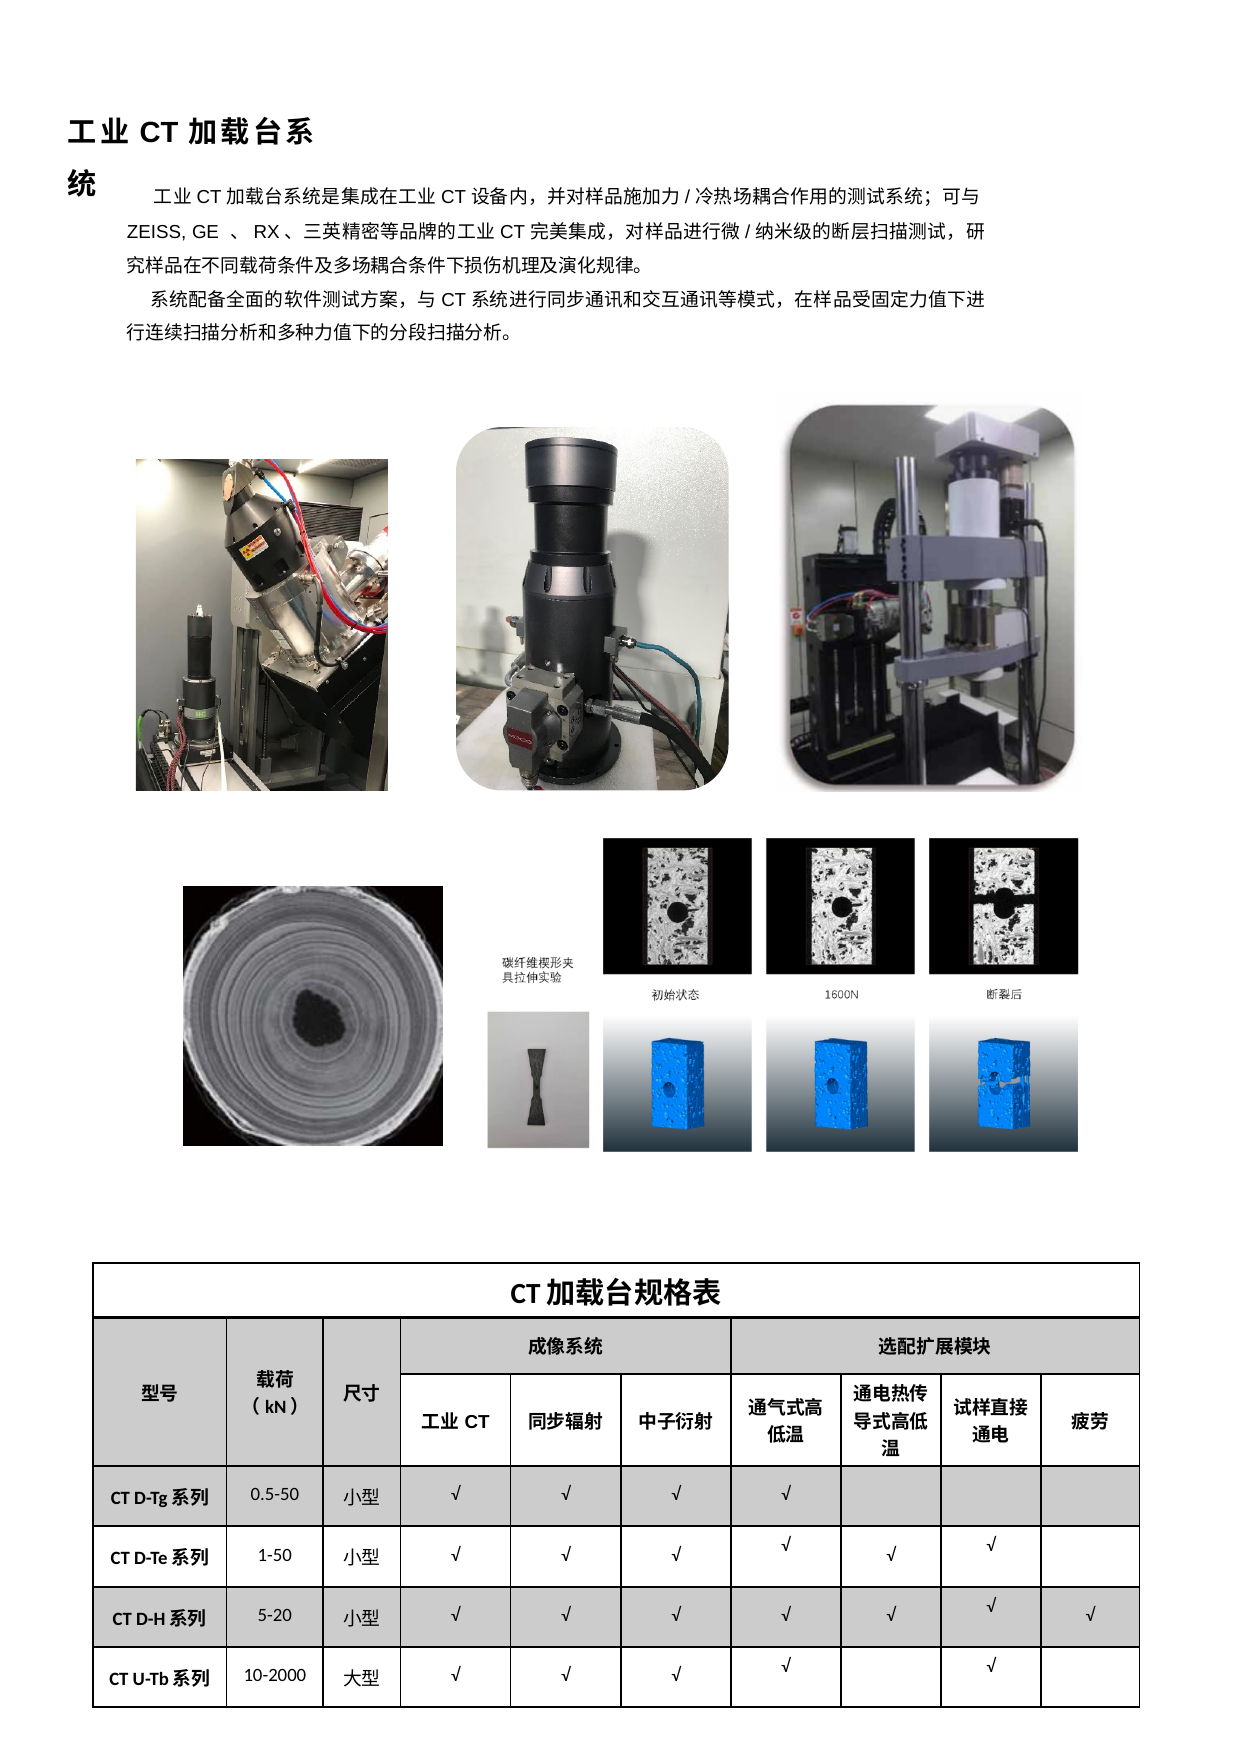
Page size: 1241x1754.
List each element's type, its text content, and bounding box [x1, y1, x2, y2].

table_cell CT D-H系列 [94, 1588, 226, 1646]
table_cell 通电热传导式高低温 [842, 1375, 940, 1465]
table_cell √ [732, 1467, 840, 1525]
table_cell 载荷 （kN） [227, 1319, 322, 1465]
table_cell [942, 1467, 1040, 1525]
table_cell √ [942, 1648, 1040, 1706]
table_cell CT D-Tg系列 [94, 1467, 226, 1525]
table_cell 通气式高低温 [732, 1375, 840, 1465]
table_cell 同步辐射 [511, 1375, 620, 1465]
table_header CT加载台规格表 [94, 1264, 1139, 1316]
table_cell 10-2000 [227, 1648, 322, 1706]
table_cell √ [622, 1527, 730, 1586]
picture [410, 392, 1085, 792]
table_cell √ [401, 1527, 510, 1586]
table_cell CT D-Te系列 [94, 1527, 226, 1586]
table_cell 小型 [324, 1527, 400, 1586]
table_cell CT U-Tb系列 [94, 1648, 226, 1706]
table_cell [842, 1648, 940, 1706]
picture [182, 885, 443, 1146]
picture [135, 458, 389, 791]
table_cell [1042, 1648, 1139, 1706]
table_cell √ [842, 1588, 940, 1646]
text_box 工业CT加载台系统是集成在工业CT设备内，并对样品施加力/冷热场耦合作用的测试系统；可与ZEISS, GE 、RX、三英精密等品牌的工业CT完美集成，对样品进行微/纳米级的断层扫描测试，研究样品在不同载荷条件及多场耦合条件下损伤机理及演化规律。 系统配备全面的软件测试方案，与CT系统进行同步通讯和交互通讯等模式，在样品受固定力值下进行连续扫描分析和多种力值下的分段扫描分析。 [112, 156, 1000, 351]
table_cell √ [622, 1648, 730, 1706]
table_cell √ [842, 1527, 940, 1586]
table_cell 小型 [324, 1467, 400, 1525]
table_cell [1042, 1527, 1139, 1586]
table_cell √ [511, 1648, 620, 1706]
table_cell √ [622, 1467, 730, 1525]
table_cell 工业CT [401, 1375, 510, 1465]
table_cell 5-20 [227, 1588, 322, 1646]
table_cell √ [1042, 1588, 1139, 1646]
picture [478, 826, 1094, 1159]
table_cell √ [732, 1588, 840, 1646]
table_cell [842, 1467, 940, 1525]
table_cell √ [511, 1527, 620, 1586]
table_cell √ [401, 1648, 510, 1706]
table_cell 中子衍射 [622, 1375, 730, 1465]
table_cell √ [942, 1588, 1040, 1646]
table_cell 疲劳 [1042, 1375, 1139, 1465]
table_cell 尺寸 [324, 1319, 400, 1465]
text_box 工业CT加载台系统 [52, 88, 330, 208]
table_cell √ [511, 1467, 620, 1525]
table_cell 试样直接通电 [942, 1375, 1040, 1465]
table_cell √ [732, 1648, 840, 1706]
table_cell 大型 [324, 1648, 400, 1706]
table_cell √ [732, 1527, 840, 1586]
table_cell 小型 [324, 1588, 400, 1646]
table_cell √ [401, 1588, 510, 1646]
table_cell √ [622, 1588, 730, 1646]
table_cell √ [942, 1527, 1040, 1586]
table_cell 型号 [94, 1319, 226, 1465]
table_cell 选配扩展模块 [732, 1319, 1139, 1373]
table_cell √ [511, 1588, 620, 1646]
table_cell √ [401, 1467, 510, 1525]
table_cell 成像系统 [401, 1319, 730, 1373]
table_cell 1-50 [227, 1527, 322, 1586]
table_cell 0.5-50 [227, 1467, 322, 1525]
table_cell [1042, 1467, 1139, 1525]
